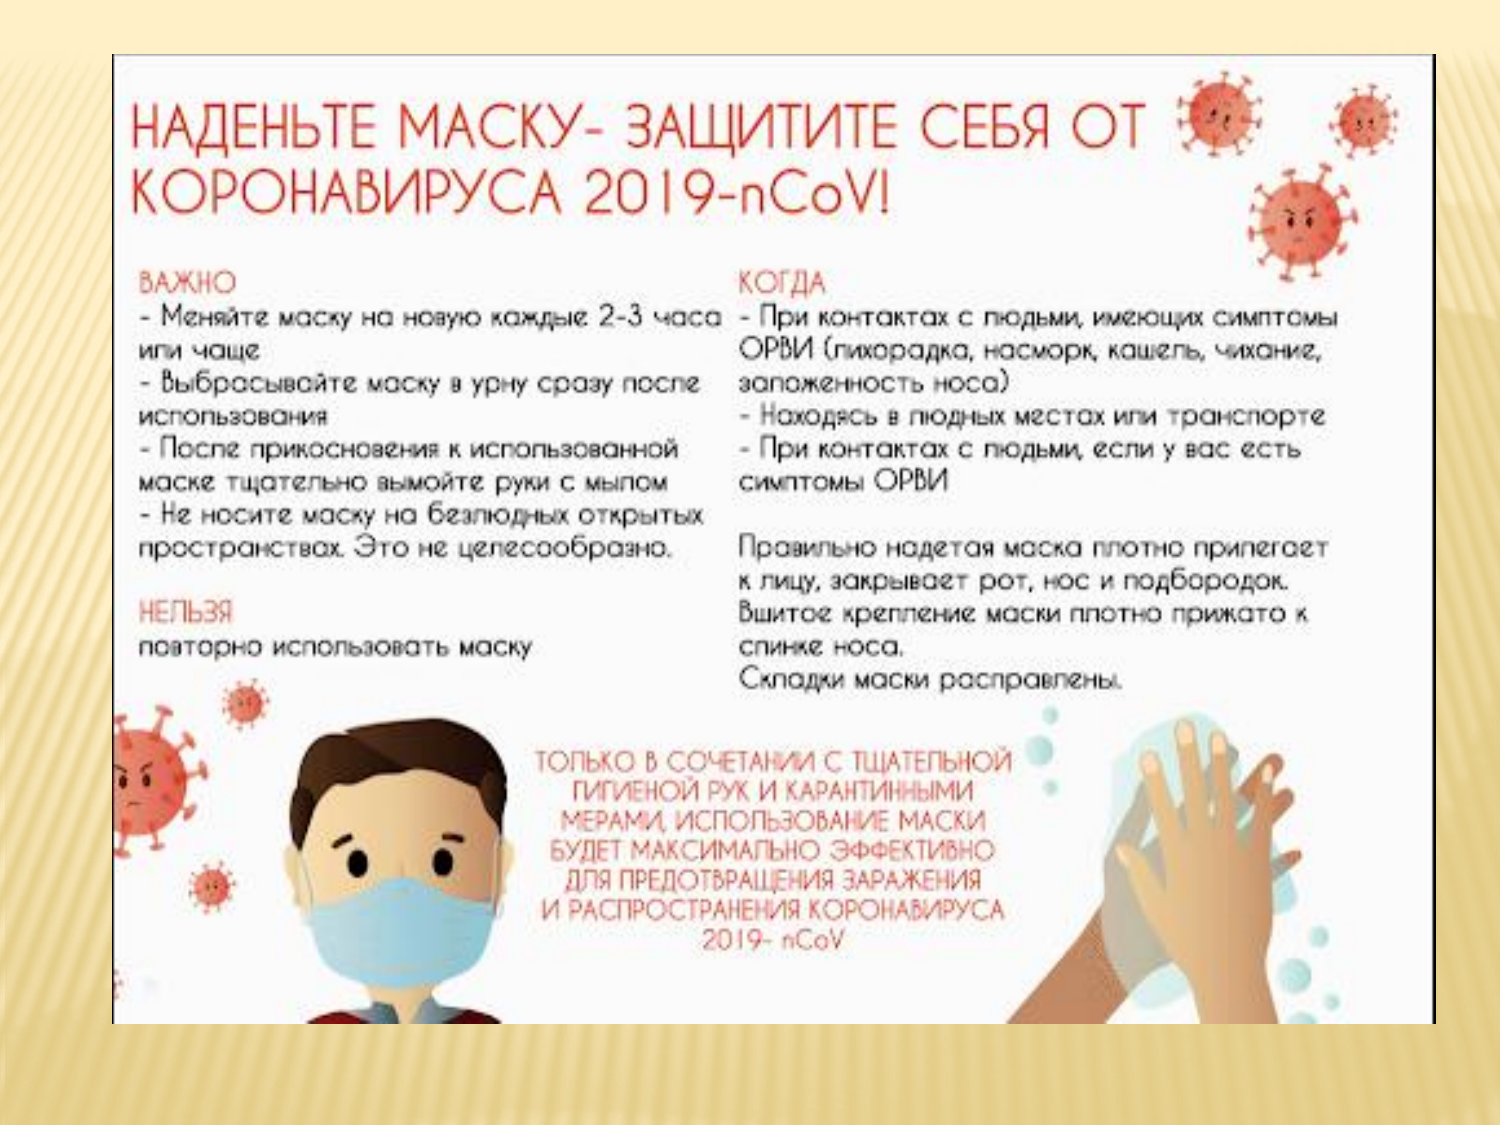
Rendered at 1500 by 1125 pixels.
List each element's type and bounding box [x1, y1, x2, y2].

picture [111, 54, 1436, 1024]
